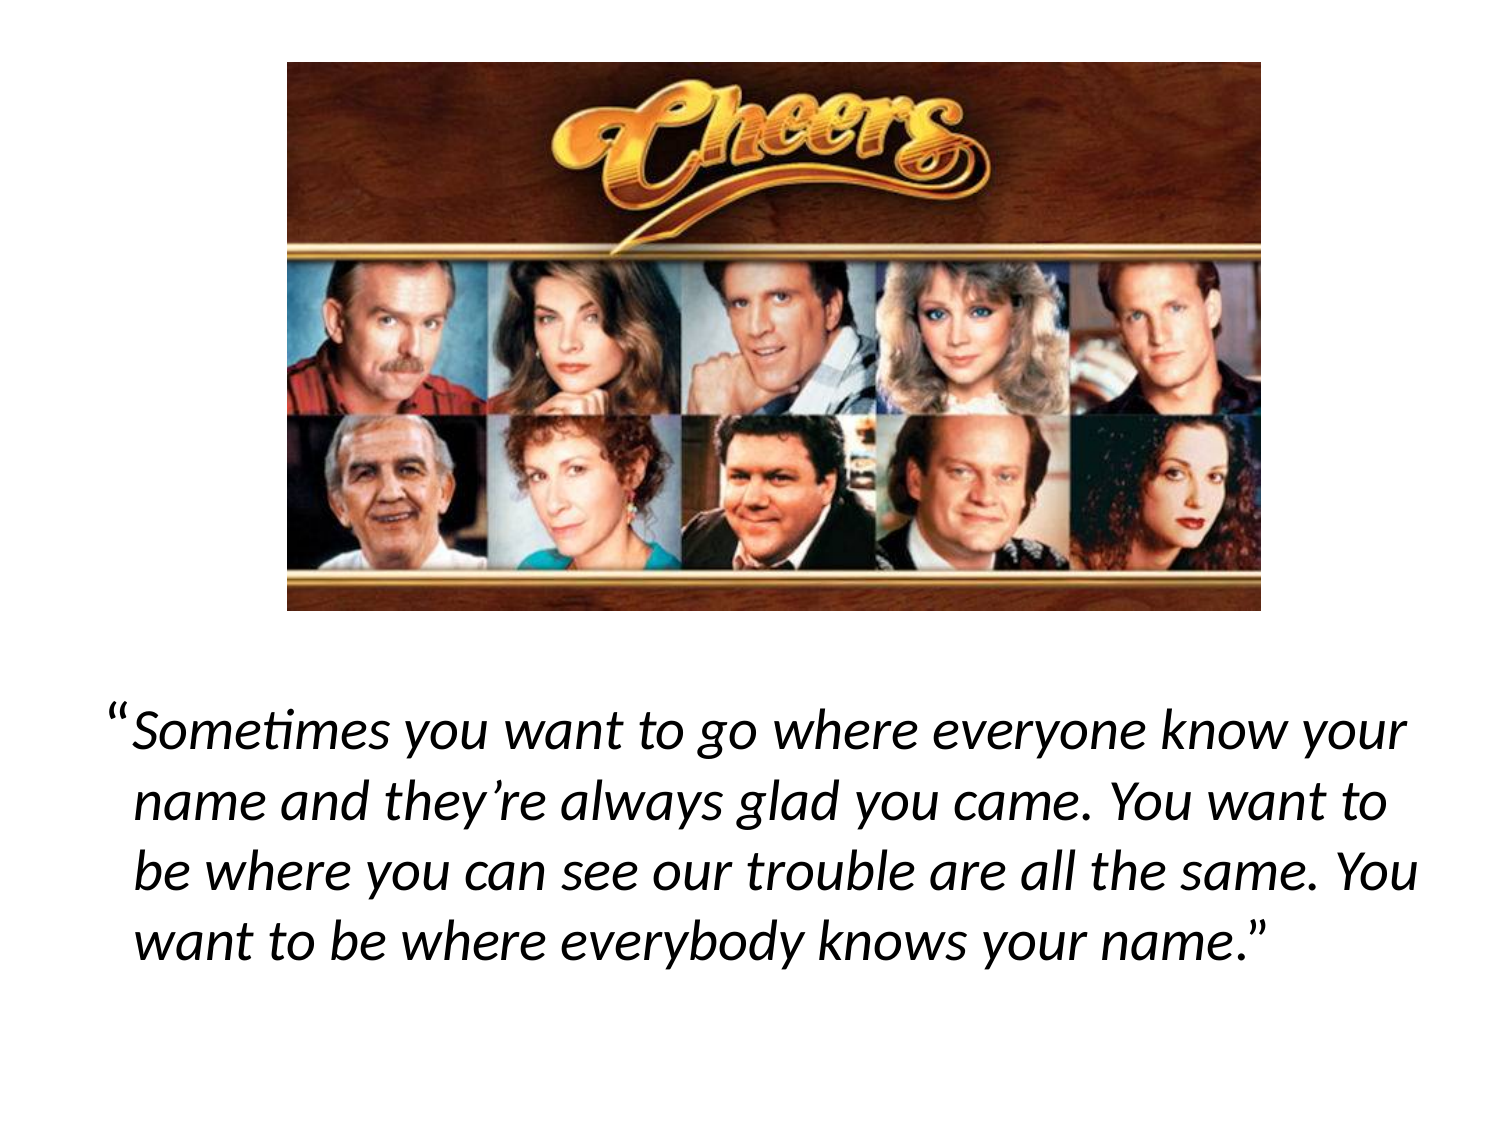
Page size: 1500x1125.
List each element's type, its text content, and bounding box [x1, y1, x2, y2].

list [287, 62, 1262, 611]
list “Sometimes you want to go where everyone know your name and they’re always glad you came. You want to be where you can see our trouble are all the same. You want to be where everybody knows your name.” [62, 675, 1463, 1125]
